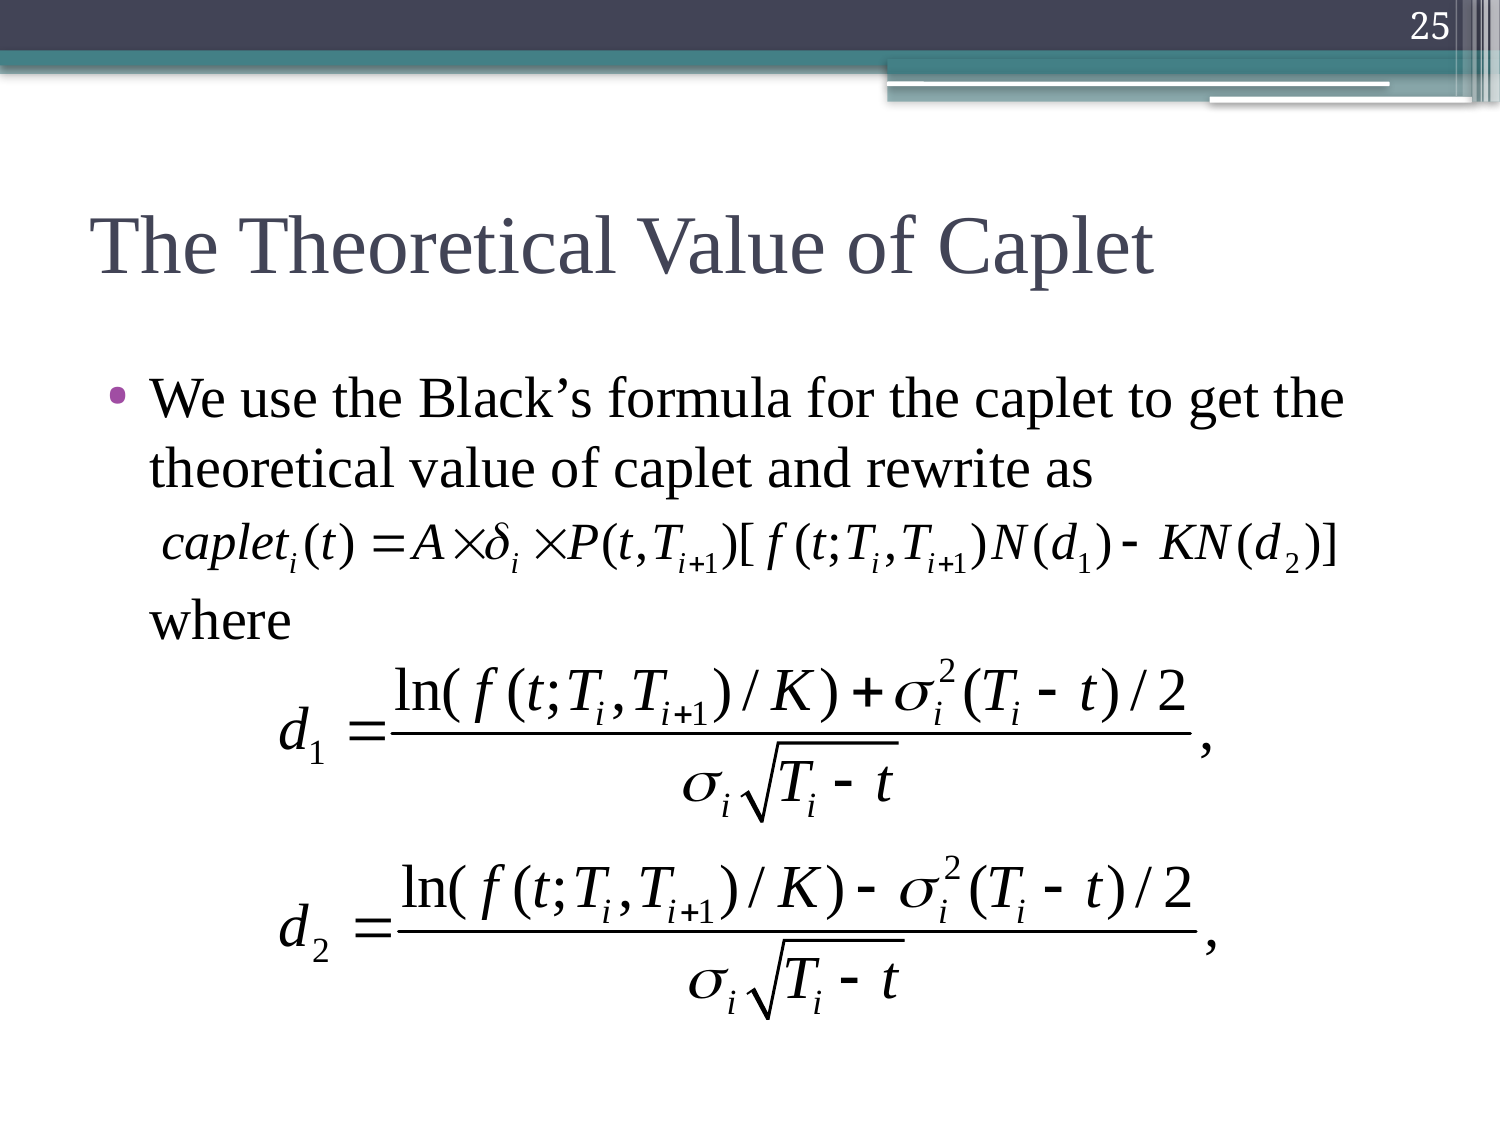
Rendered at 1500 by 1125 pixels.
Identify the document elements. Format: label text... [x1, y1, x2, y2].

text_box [154, 507, 1348, 587]
slide_number 25 [1341, 0, 1466, 61]
list We use the Black’s formula for the caplet to get the theoretical value of caplet and rewrite as where [75, 351, 1425, 1079]
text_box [269, 644, 1232, 1032]
title The Theoretical Value of Caplet [75, 152, 1425, 328]
